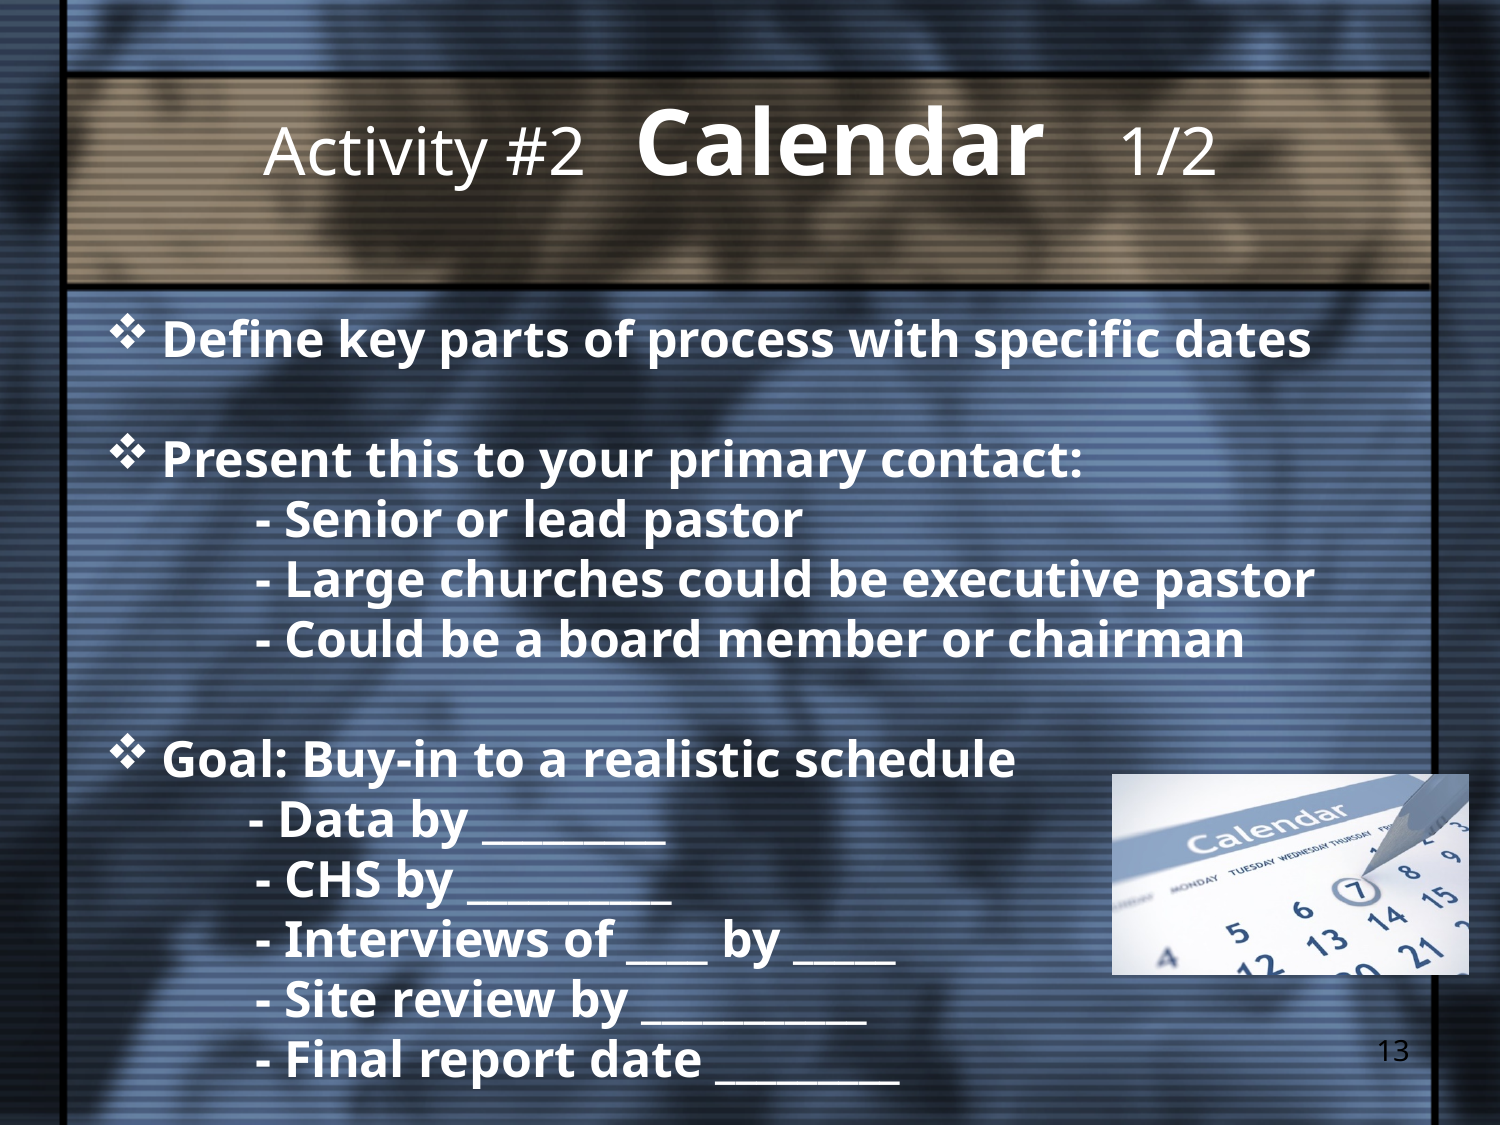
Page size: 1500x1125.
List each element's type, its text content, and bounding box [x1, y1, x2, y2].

picture [0, 0, 1500, 1125]
title Activity #2 Calendar 1/2 [75, 45, 1425, 233]
text_box Define key parts of process with specific dates Present this to your primary contact: - Senior or lead pastor - Large churches could be executive pastor - Could be a board member or chairman Goal: Buy-in to a realistic schedule - Data by _________ - CHS by __________ - Interviews of ____ by _____ - Site review by ___________ - Final report date _________ [90, 299, 1332, 1095]
slide_number 13 [1074, 1024, 1426, 1103]
